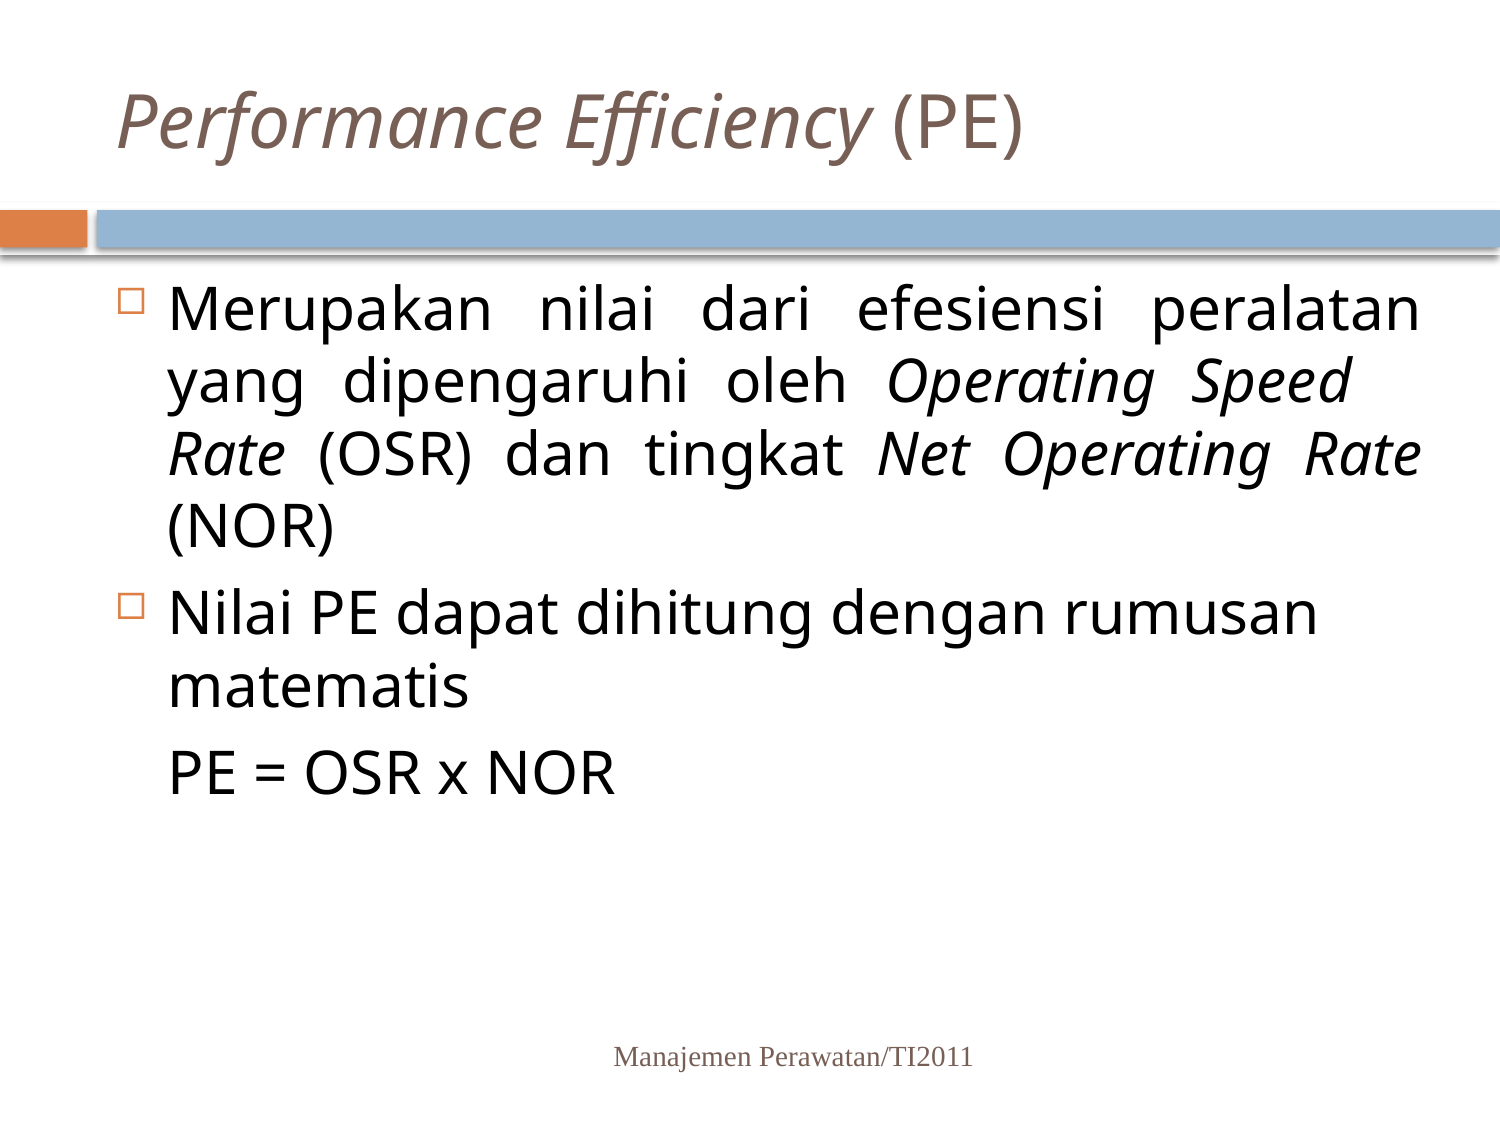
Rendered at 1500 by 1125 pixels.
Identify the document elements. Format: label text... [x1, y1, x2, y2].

footer Manajemen Perawatan/TI2011 [99, 1024, 990, 1085]
title Performance Efficiency (PE) [100, 37, 1438, 200]
list Merupakan nilai dari efesiensi peralatan yang dipengaruhi oleh Operating Speed Rate (OSR) dan tingkat Net Operating Rate (NOR) Nilai PE dapat dihitung dengan rumusan matematis PE = OSR x NOR [100, 262, 1438, 1000]
